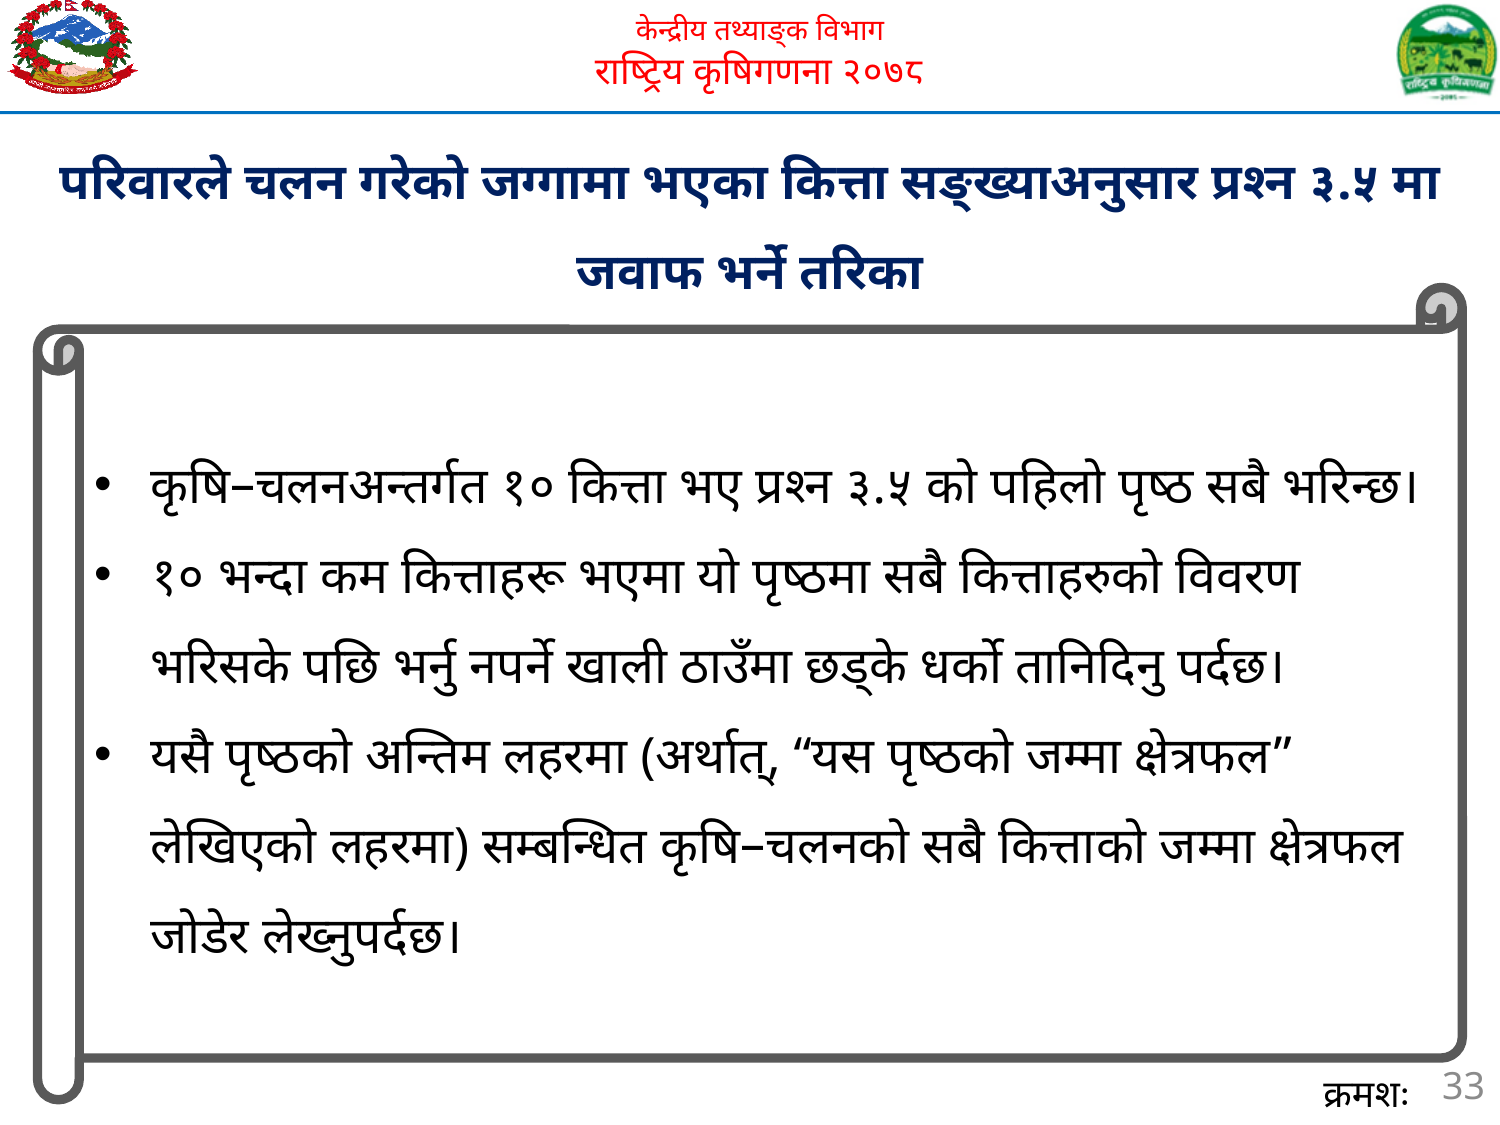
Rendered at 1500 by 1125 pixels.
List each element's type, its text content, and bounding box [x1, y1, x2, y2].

text_box परिवारले चलन गरेको जग्गामा भएका कित्ता सङ्ख्याअनुसार प्रश्न ३.५ मा जवाफ भर्ने तरिका [0, 112, 1500, 300]
picture [7, 0, 138, 94]
text_box क्रमशः [1275, 1062, 1425, 1123]
text_box 33 [1149, 1050, 1500, 1125]
text_box कृषि–चलनअन्तर्गत १० कित्ता भए प्रश्न ३.५ को पहिलो पृष्ठ सबै भरिन्छ। १० भन्दा कम कित्ताहरू भएमा यो पृष्ठमा सबै कित्ताहरुको विवरण भरिसके पछि भर्नु नपर्ने खाली ठाउँमा छड्के धर्को तानिदिनु पर्दछ। यसै पृष्ठको अन्तिम लहरमा (अर्थात्, “यस पृष्ठको जम्मा क्षेत्रफल” लेखिएको लहरमा) सम्बन्धित कृषि–चलनको सबै कित्ताको जम्मा क्षेत्रफल जोडेर लेख्नुपर्दछ। [35, 300, 1465, 1102]
picture [1395, 0, 1500, 105]
